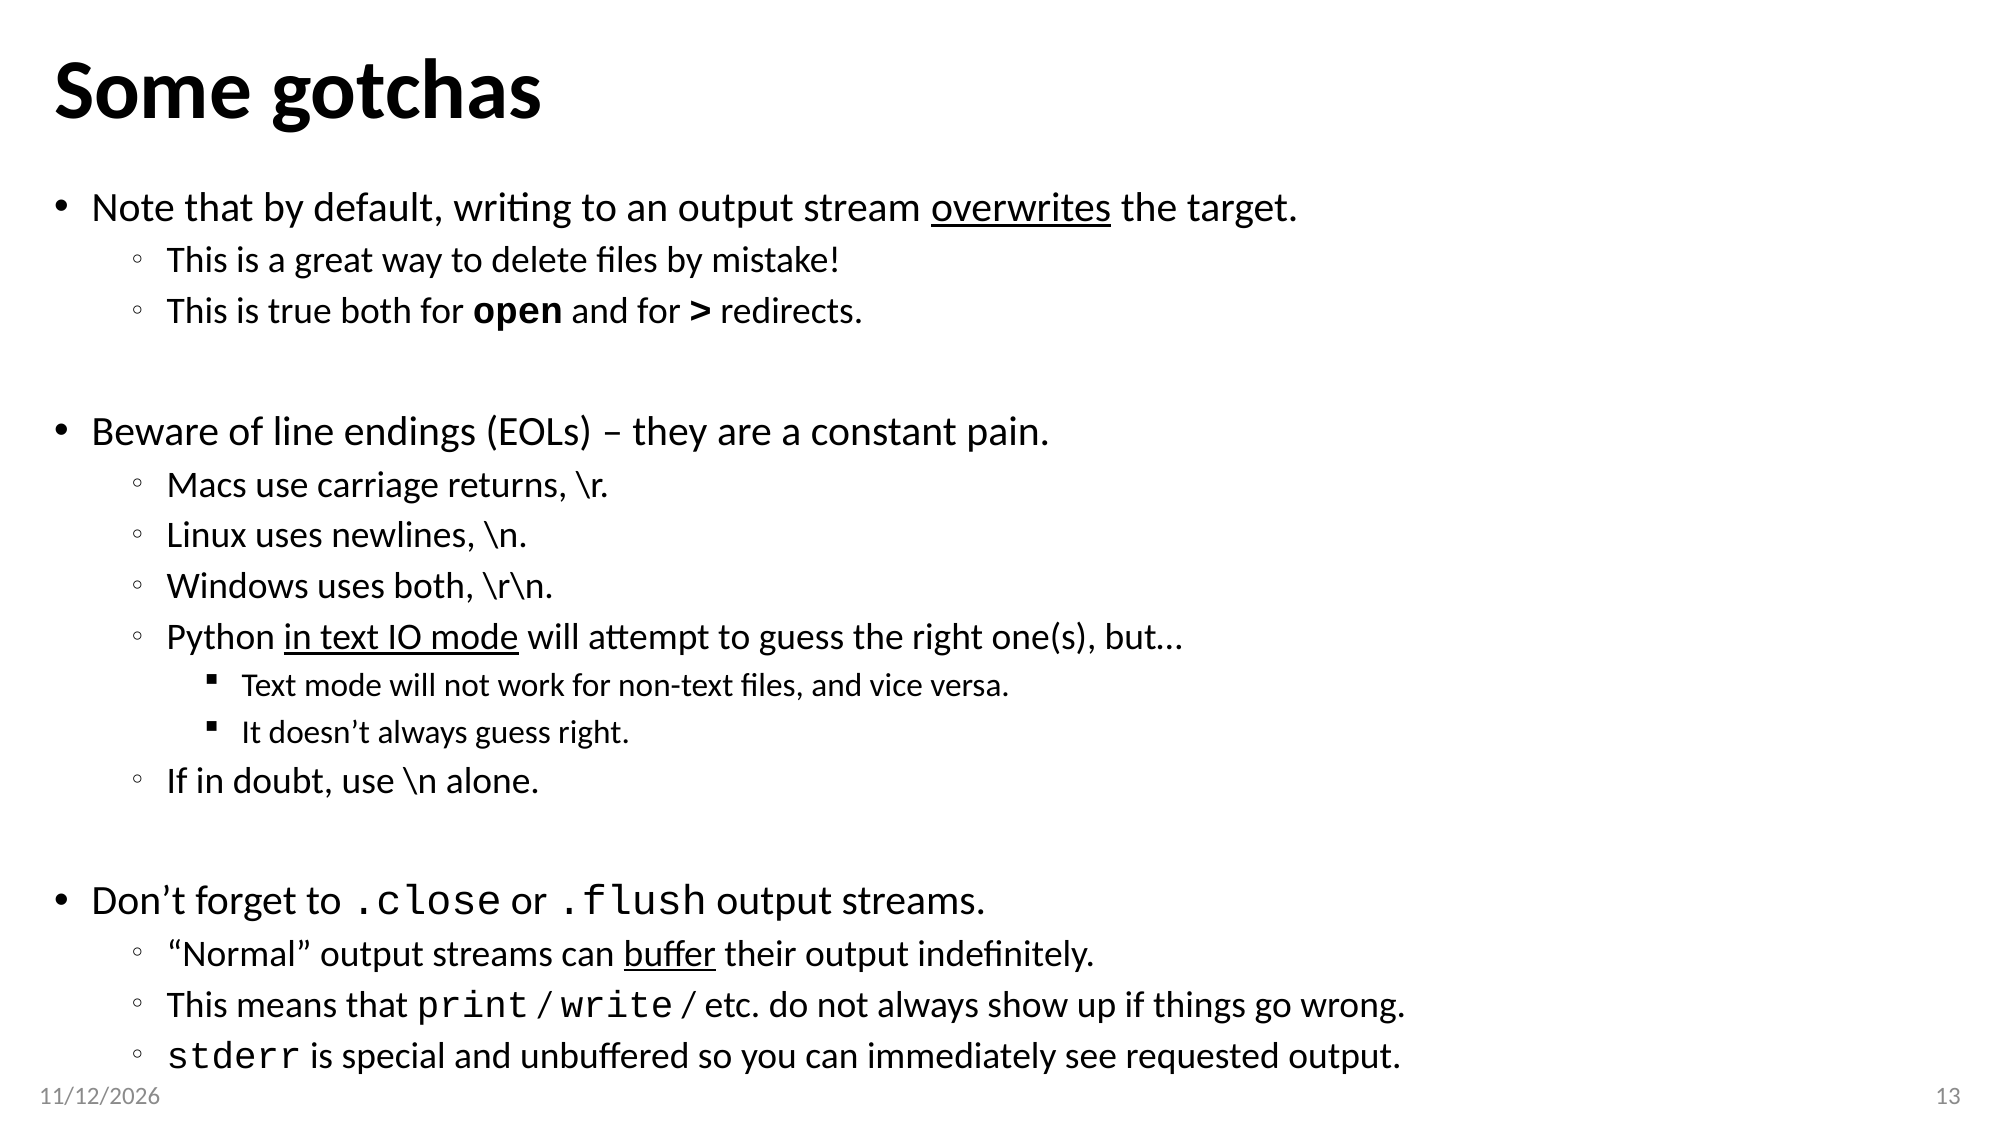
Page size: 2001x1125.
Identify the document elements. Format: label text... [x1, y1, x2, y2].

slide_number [39, 1064, 490, 1125]
title Some gotchas [39, 37, 1961, 145]
slide_number 13 [1510, 1064, 1961, 1125]
list Note that by default, writing to an output stream overwrites the target. This is a great way to delete files by mistake! This is true both for open and for > redirects. Beware of line endings (EOLs) – they are a constant pain. Macs use carriage returns, \r. Linux uses newlines, \n. Windows uses both, \r\n. Python in text IO mode will attempt to guess the right one(s), but… Text mode will not work for non-text files, and vice versa. It doesn’t always guess right. If in doubt, use \n alone. Don’t forget to .close or .flush output streams. “Normal” output streams can buffer their output indefinitely. This means that print / write / etc. do not always show up if things go wrong. stderr is special and unbuffered so you can immediately see requested output. [39, 177, 1961, 1065]
